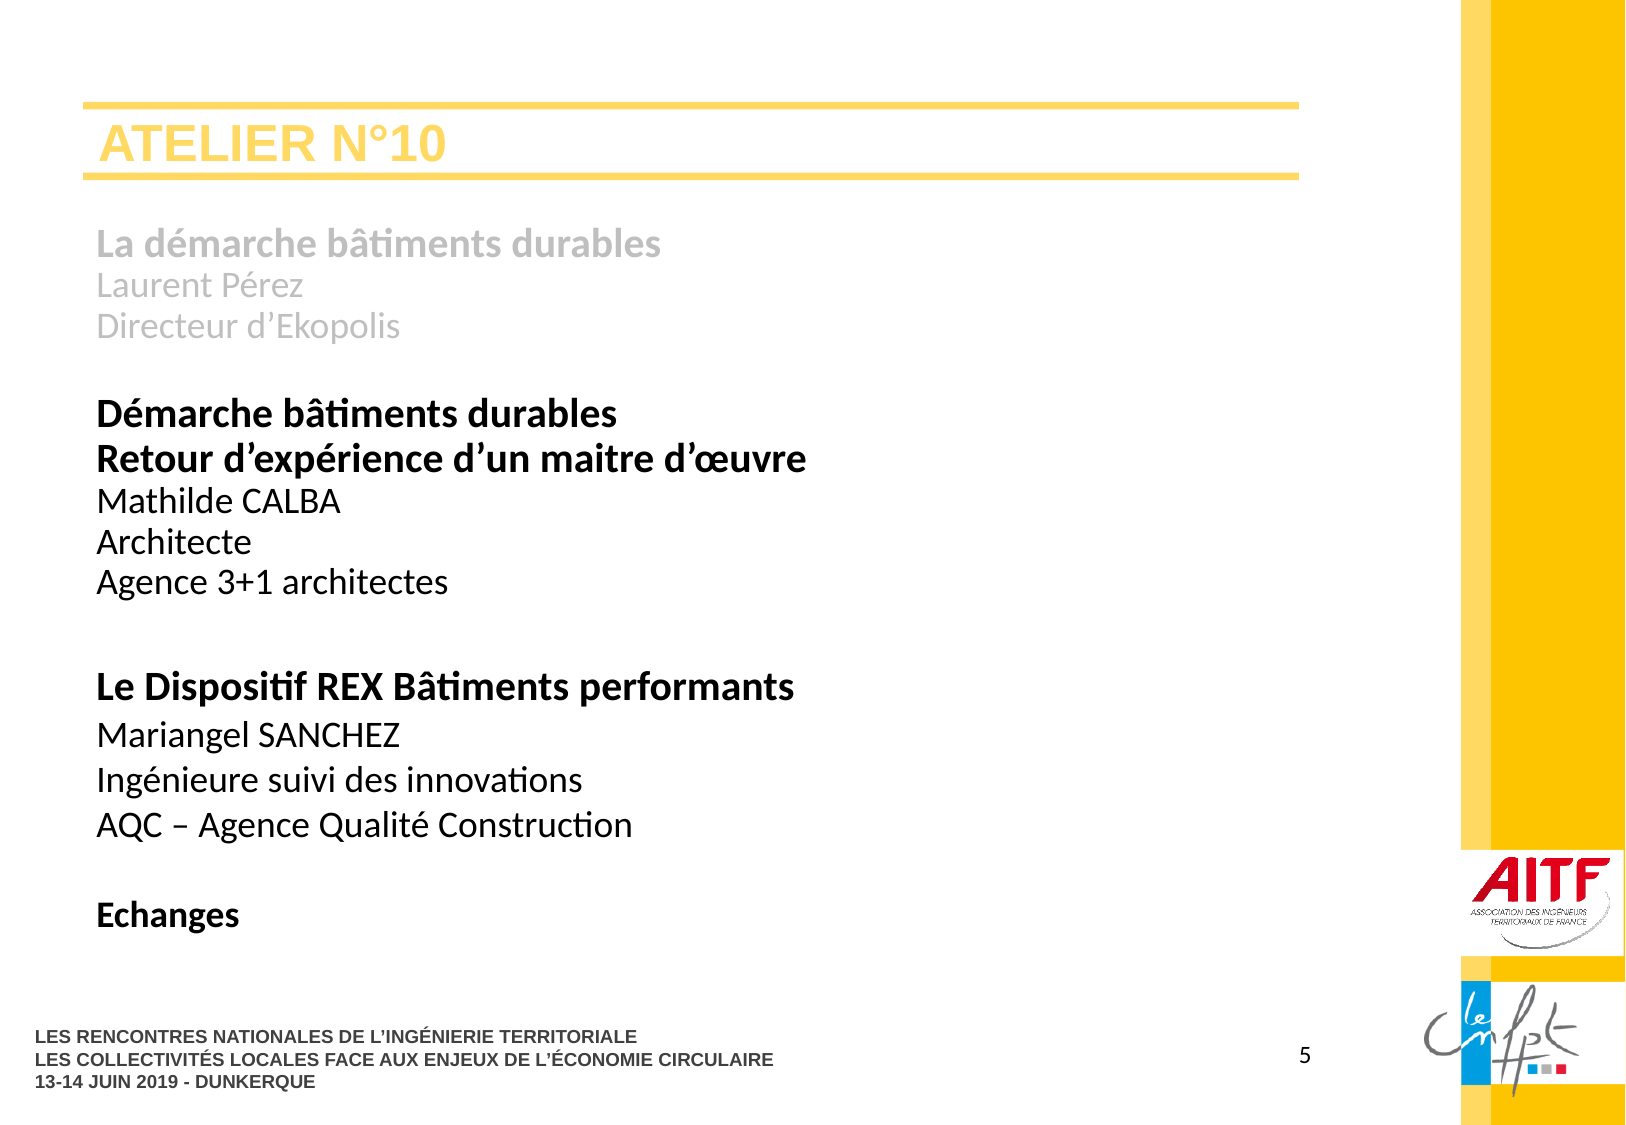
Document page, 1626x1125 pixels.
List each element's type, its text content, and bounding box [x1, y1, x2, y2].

title ATELIER N°10 [82, 101, 1365, 180]
picture [1465, 995, 1473, 1020]
text_box LES RENCONTRES NATIONALES DE L’INGÉNIERIE TERRITORIALE LES COLLECTIVITÉS LOCALES FACE AUX ENJEUX DE L’ÉCONOMIE CIRCULAIRE 13-14 JUIN 2019 - DUNKERQUE [20, 1011, 1238, 1106]
slide_number 5 [1260, 1023, 1350, 1084]
picture [1470, 857, 1610, 949]
picture [1424, 981, 1579, 1097]
list La démarche bâtiments durables Laurent Pérez Directeur d’Ekopolis Démarche bâtiments durables Retour d’expérience d’un maitre d’œuvre Mathilde CALBA Architecte Agence 3+1 architectes Le Dispositif REX Bâtiments performants Mariangel SANCHEZ Ingénieure suivi des innovations AQC – Agence Qualité Construction Echanges [80, 207, 1321, 1012]
text_box [1457, 849, 1624, 957]
picture [1476, 1015, 1484, 1023]
